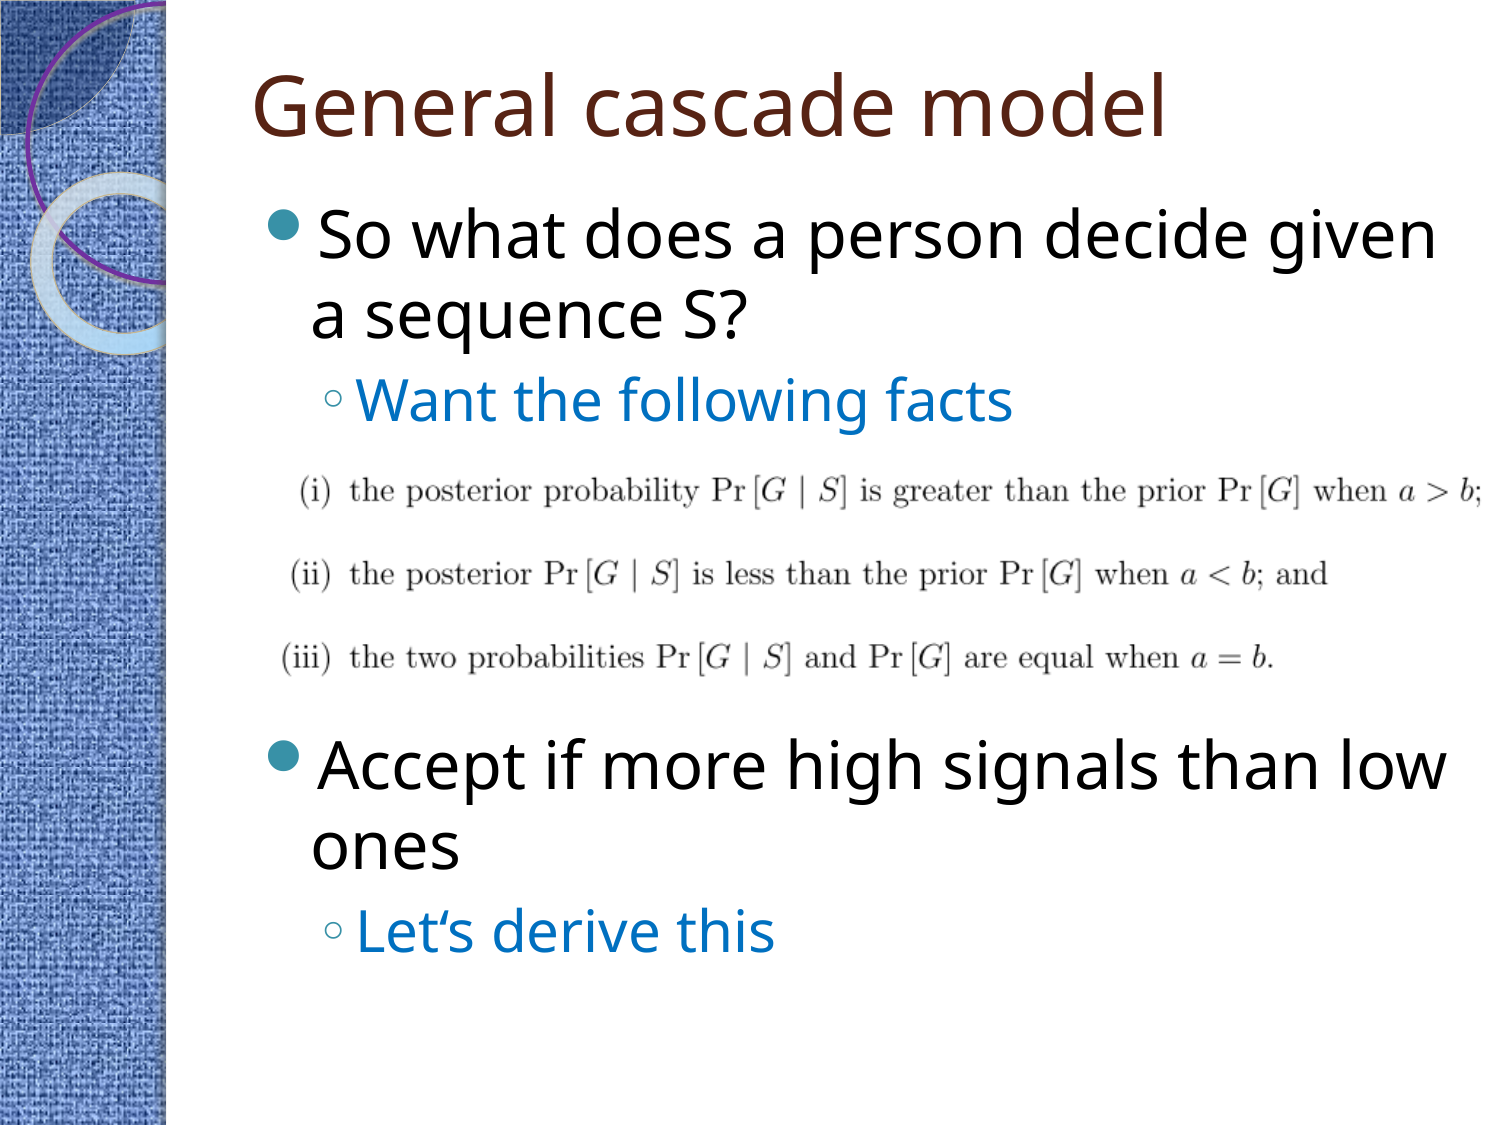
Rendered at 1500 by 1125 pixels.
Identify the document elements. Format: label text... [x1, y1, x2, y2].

list So what does a person decide given a sequence S? Want the following facts Accept if more high signals than low ones Let‘s derive this [235, 184, 1466, 1025]
picture [277, 455, 1483, 681]
picture [136, 0, 164, 4]
title General cascade model [235, 45, 1466, 161]
picture [1, 1, 134, 134]
picture [53, 241, 160, 332]
picture [0, 134, 166, 1125]
picture [32, 13, 160, 207]
picture [62, 195, 160, 280]
picture [34, 17, 133, 130]
